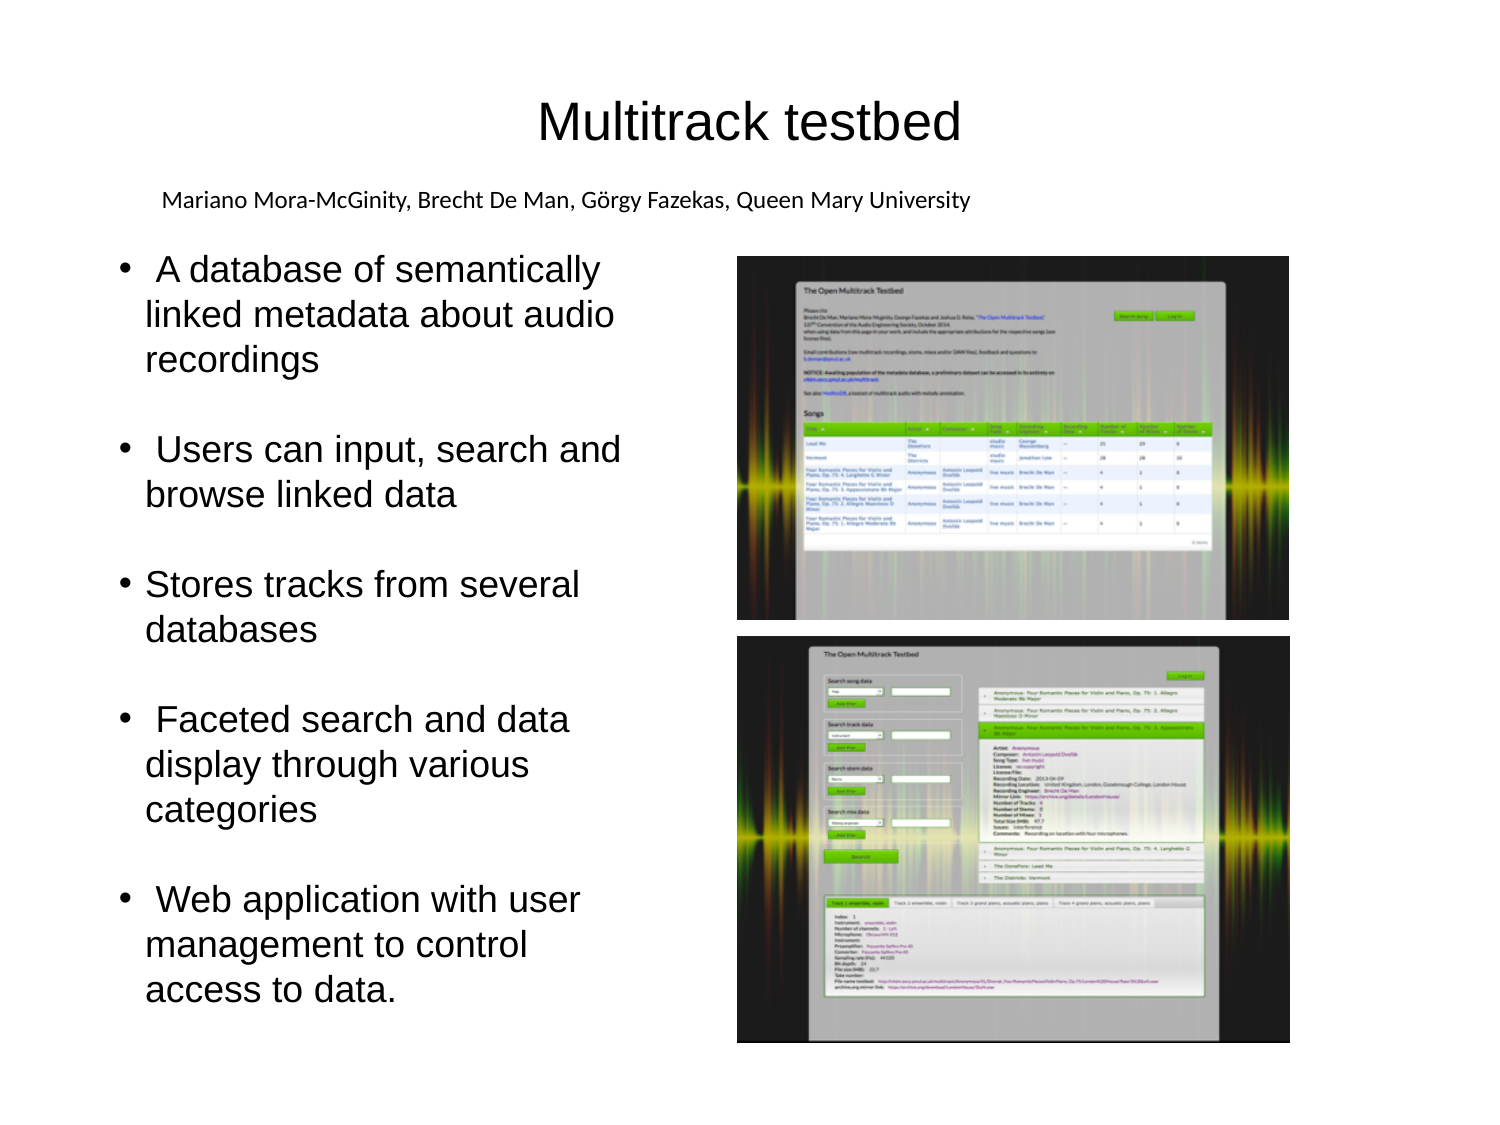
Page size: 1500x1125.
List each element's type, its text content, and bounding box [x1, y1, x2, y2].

title Multitrack testbed [146, 83, 1354, 160]
list A database of semantically linked metadata about audio recordings Users can input, search and browse linked data Stores tracks from several databases Faceted search and data display through various categories Web application with user management to control access to data. [103, 237, 639, 1054]
picture [736, 636, 1290, 1043]
text_box Mariano Mora-McGinity, Brecht De Man, Görgy Fazekas, Queen Mary University [146, 168, 1290, 229]
picture [736, 256, 1374, 620]
